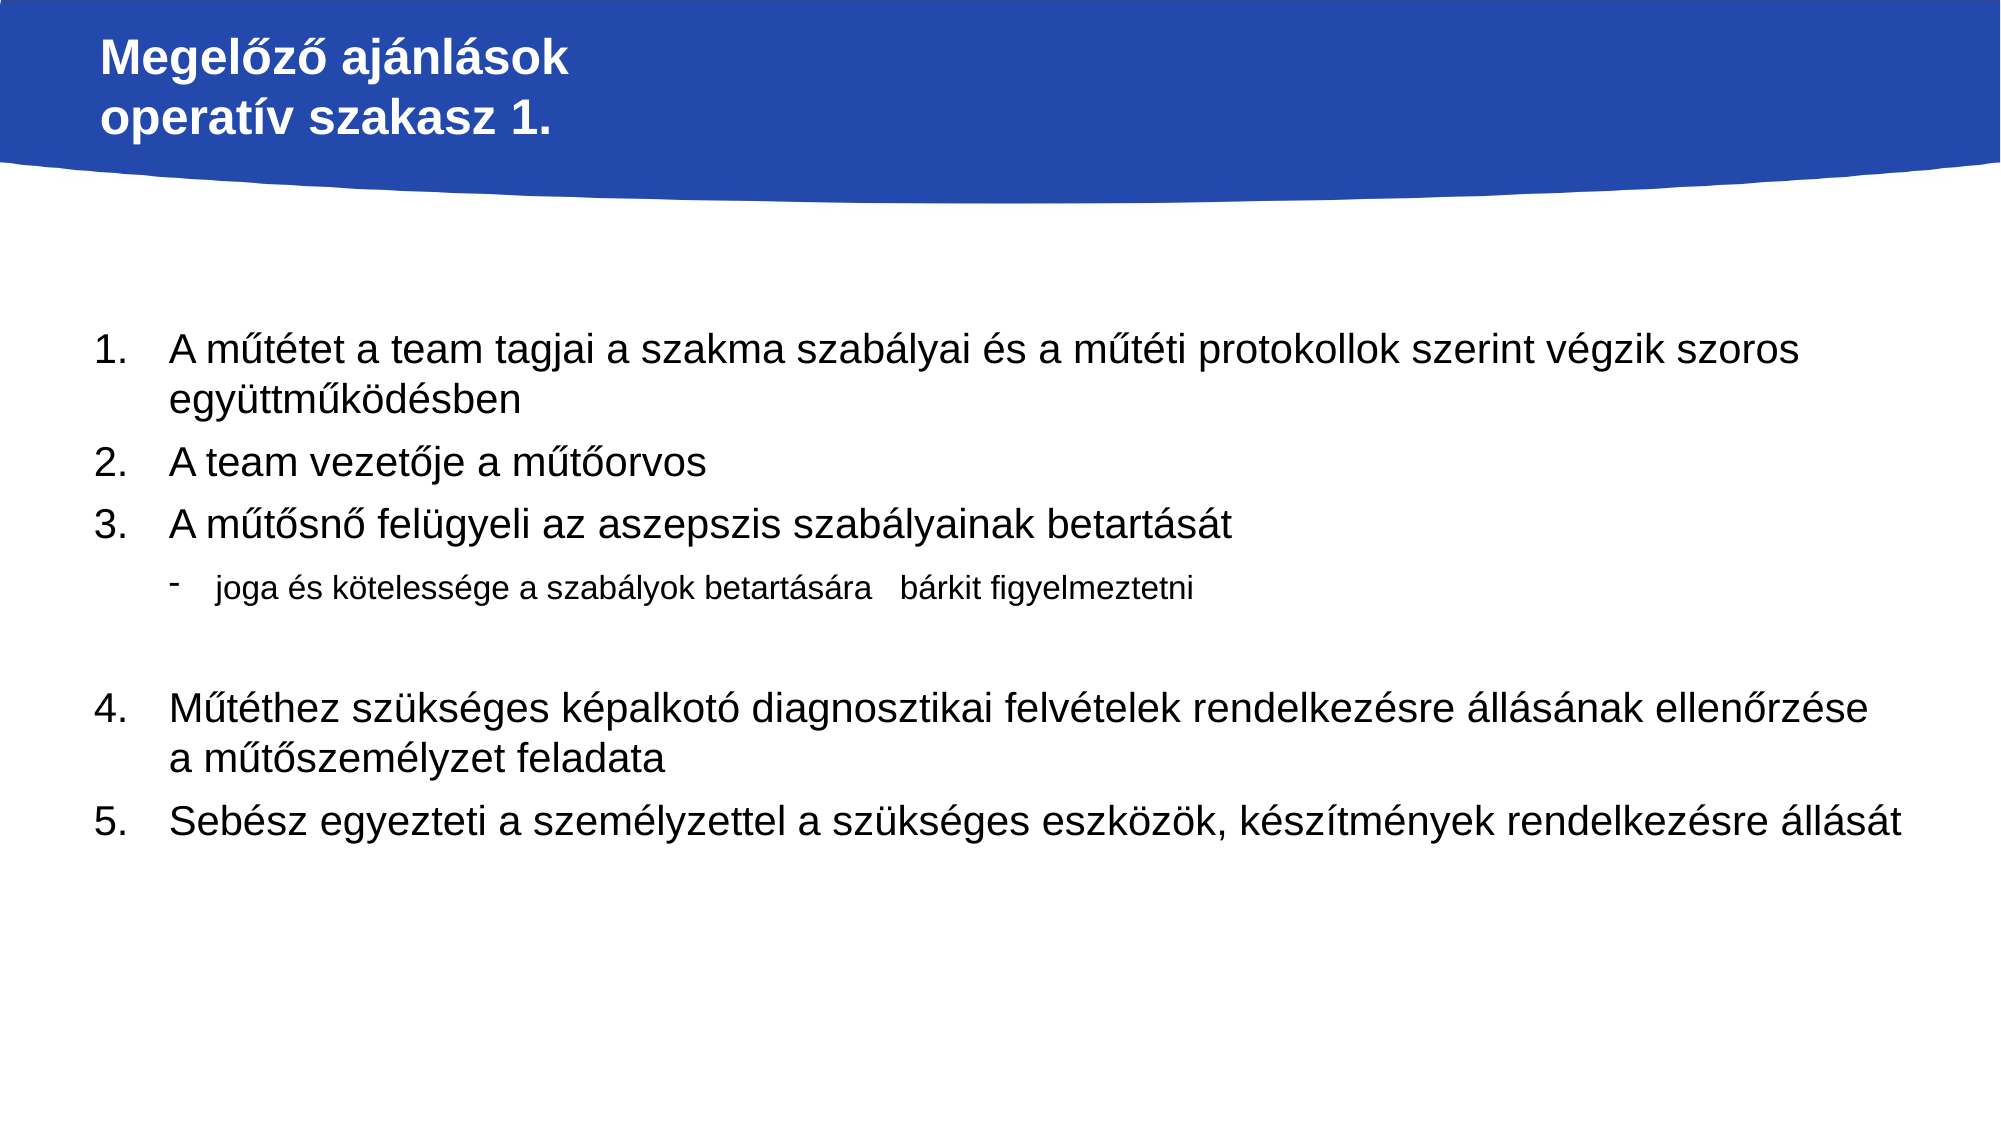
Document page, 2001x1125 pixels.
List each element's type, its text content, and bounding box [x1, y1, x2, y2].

title Megelőző ajánlások operatív szakasz 1. [84, 7, 1166, 161]
list A műtétet a team tagjai a szakma szabályai és a műtéti protokollok szerint végzik szoros együttműködésben A team vezetője a műtőorvos A műtősnő felügyeli az aszepszis szabályainak betartását joga és kötelessége a szabályok betartására bárkit figyelmeztetni Műtéthez szükséges képalkotó diagnosztikai felvételek rendelkezésre állásának ellenőrzése a műtőszemélyzet feladata Sebész egyezteti a személyzettel a szükséges eszközök, készítmények rendelkezésre állását [78, 314, 1920, 1005]
picture [0, 0, 2001, 1125]
